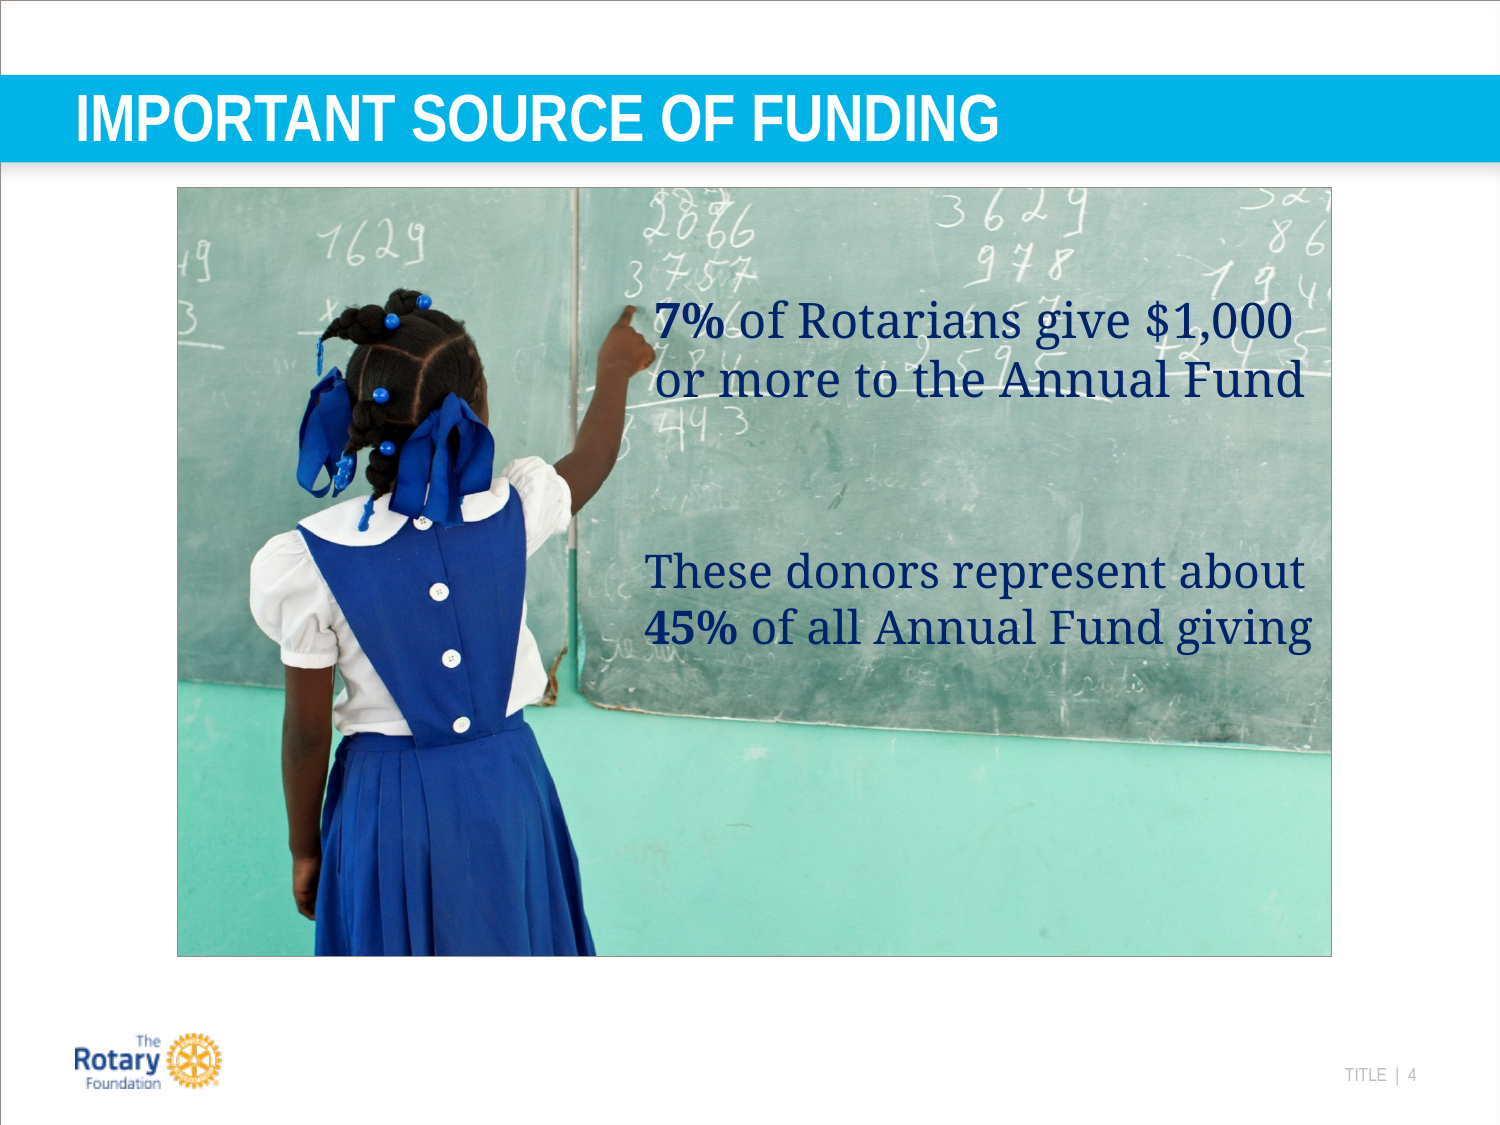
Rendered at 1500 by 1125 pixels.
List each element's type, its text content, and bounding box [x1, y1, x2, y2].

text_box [177, 187, 1332, 957]
title IMPORTANT SOURCE OF FUNDING [75, 75, 1388, 155]
picture [75, 1033, 222, 1089]
